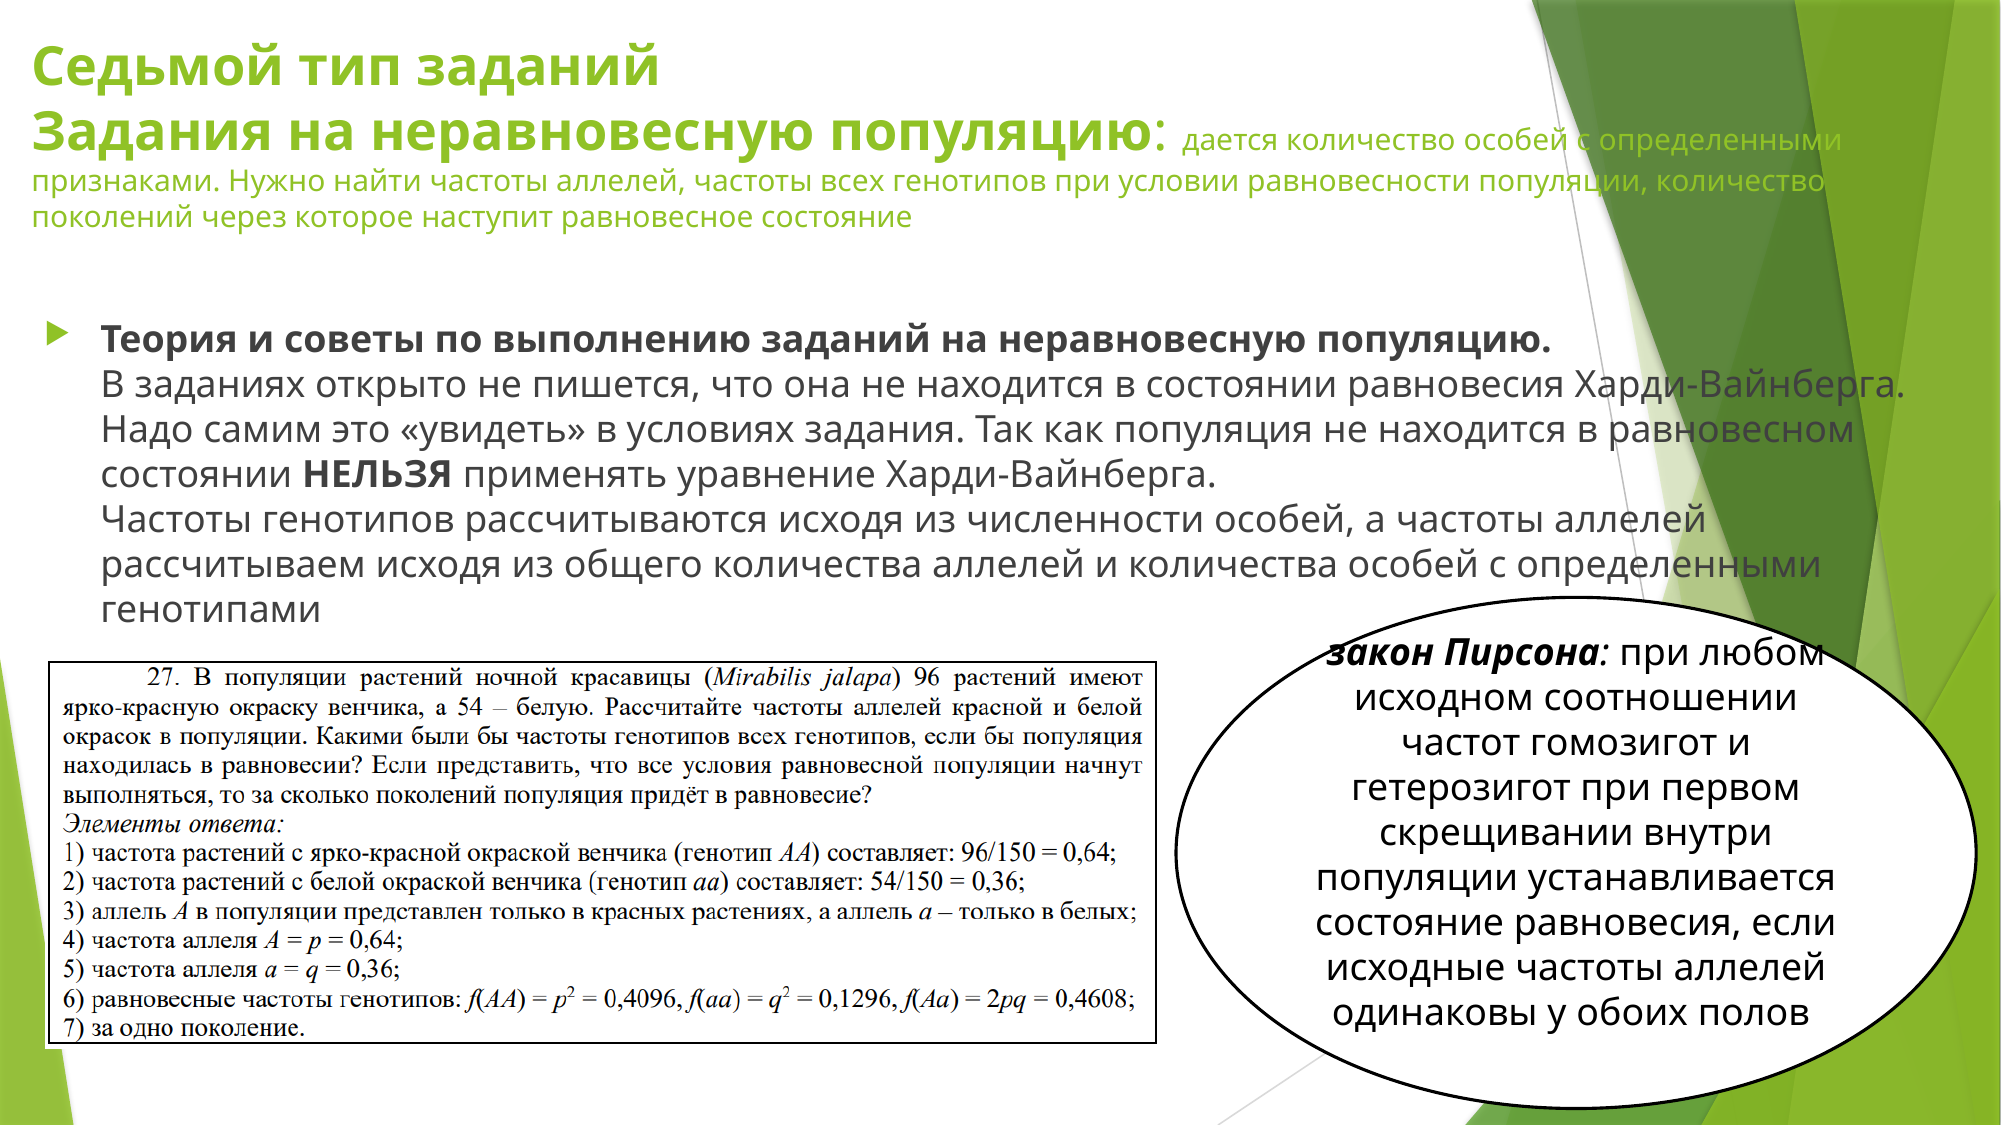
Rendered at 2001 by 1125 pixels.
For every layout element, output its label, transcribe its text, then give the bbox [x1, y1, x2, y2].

text_box закон Пирсона: при любом исходном соотношении частот гомозигот и гетерозигот при первом скрещивании внутри популяции устанавливается состояние равновесия, если исходные частоты аллелей одинаковы у обоих полов [1174, 595, 1978, 1111]
title Седьмой тип заданий Задания на неравновесную популяцию: дается количество особей с определенными признаками. Нужно найти частоты аллелей, частоты всех генотипов при условии равновесности популяции, количество поколений через которое наступит равновесное состояние [16, 24, 1885, 308]
picture [44, 656, 1161, 1049]
list Теория и советы по выполнению заданий на неравновесную популяцию. В заданиях открыто не пишется, что она не находится в состоянии равновесия Харди-Вайнберга. Надо самим это «увидеть» в условиях задания. Так как популяция не находится в равновесном состоянии НЕЛЬЗЯ применять уравнение Харди-Вайнберга. Частоты генотипов рассчитываются исходя из численности особей, а частоты аллелей рассчитываем исходя из общего количества аллелей и количества особей с определенными генотипами [29, 307, 1940, 1091]
